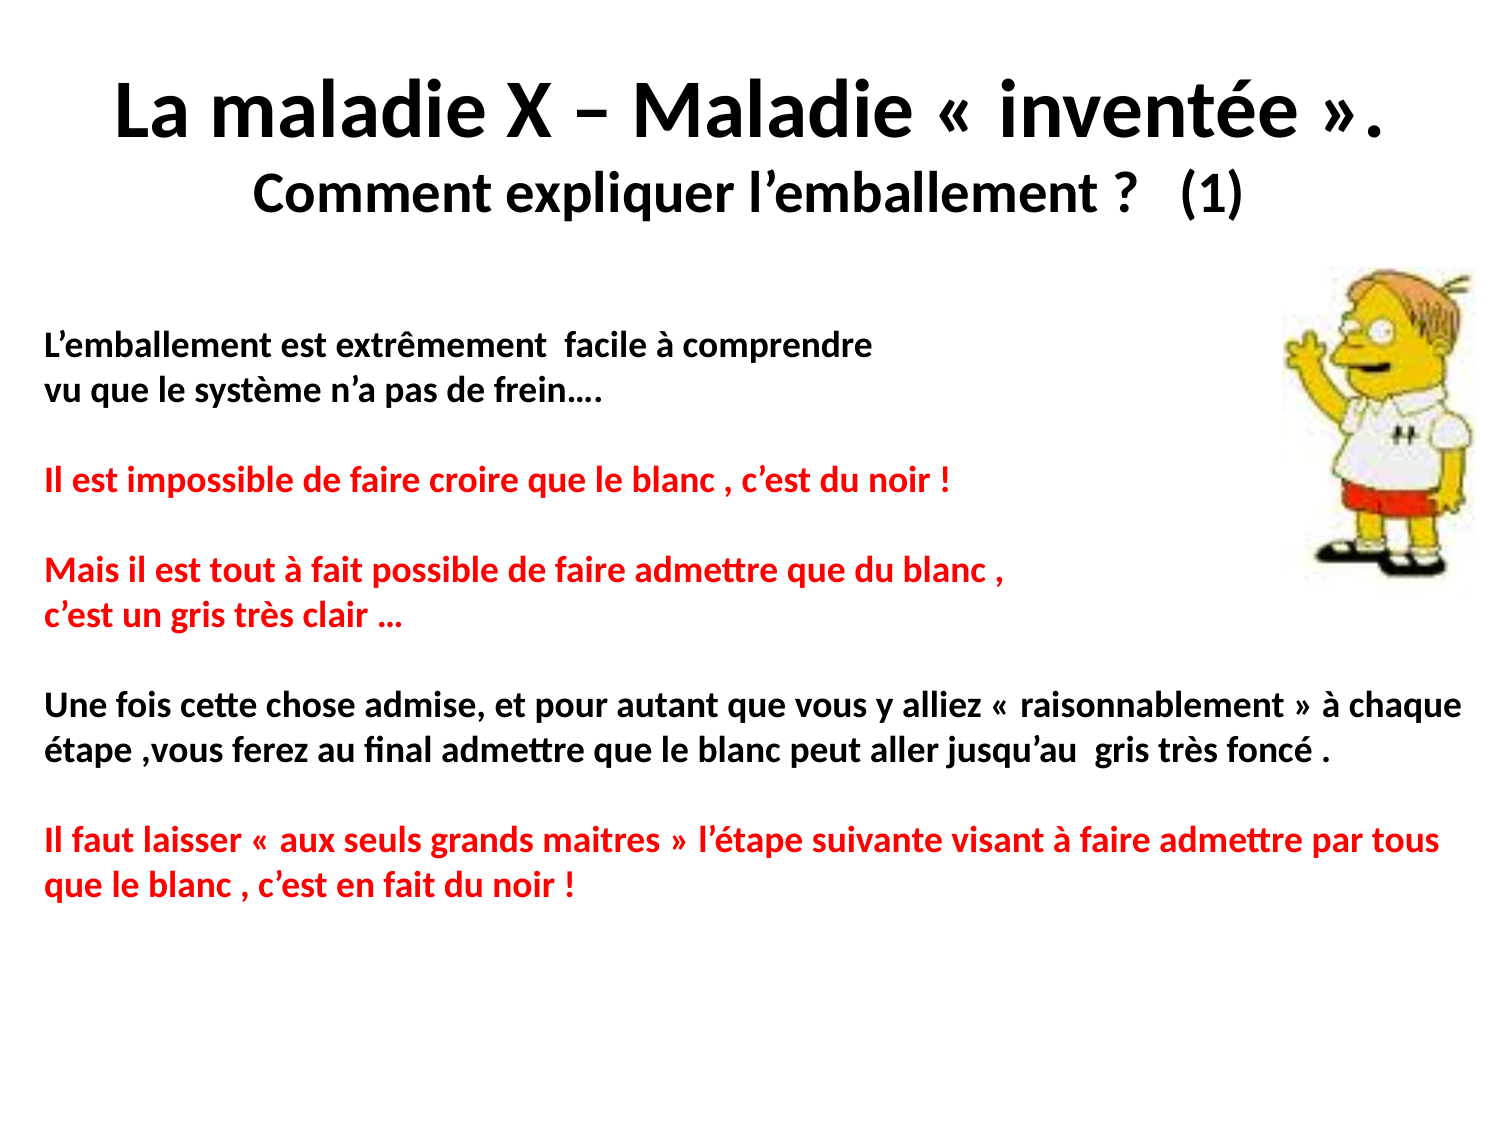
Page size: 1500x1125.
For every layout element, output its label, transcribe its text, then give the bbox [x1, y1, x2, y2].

text_box L’emballement est extrêmement facile à comprendre vu que le système n’a pas de frein…. Il est impossible de faire croire que le blanc , c’est du noir ! Mais il est tout à fait possible de faire admettre que du blanc , c’est un gris très clair … Une fois cette chose admise, et pour autant que vous y alliez « raisonnablement » à chaque étape ,vous ferez au final admettre que le blanc peut aller jusqu’au gris très foncé . Il faut laisser « aux seuls grands maitres » l’étape suivante visant à faire admettre par tous que le blanc , c’est en fait du noir ! [29, 267, 1500, 957]
title La maladie X – Maladie « inventée ». Comment expliquer l’emballement ? (1) [75, 45, 1425, 233]
picture [1282, 266, 1500, 597]
